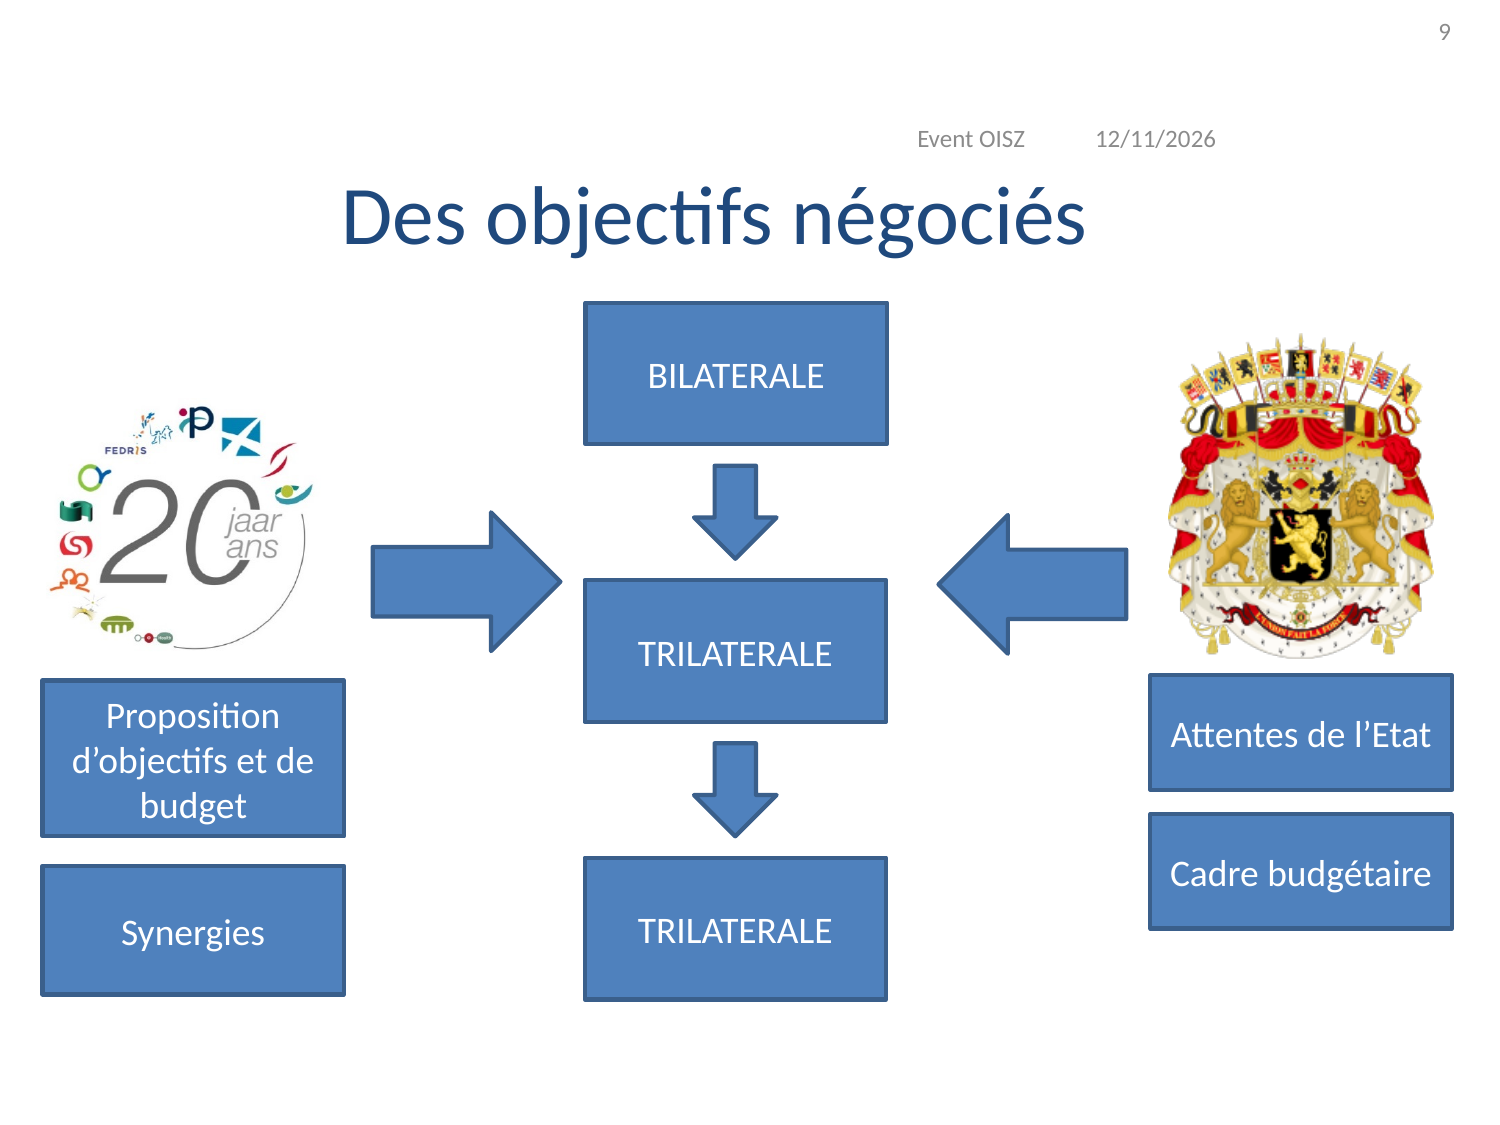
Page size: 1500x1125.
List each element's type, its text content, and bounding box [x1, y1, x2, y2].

slide_number 9 [1341, 0, 1466, 61]
title Des objectifs négociés [39, 123, 1390, 300]
text_box Cadre budgétaire [1148, 812, 1454, 931]
text_box TRILATERALE [583, 856, 888, 1002]
text_box Proposition d’objectifs et de budget [40, 678, 346, 838]
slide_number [1080, 100, 1237, 176]
text_box [936, 513, 1129, 656]
text_box TRILATERALE [583, 578, 888, 724]
picture [1168, 333, 1435, 660]
text_box [692, 463, 779, 561]
picture [45, 398, 333, 652]
footer Event OISZ [862, 100, 1080, 176]
text_box [692, 741, 779, 839]
text_box [370, 510, 563, 654]
text_box BILATERALE [583, 301, 889, 446]
text_box Attentes de l’Etat [1148, 673, 1454, 792]
text_box Synergies [40, 864, 346, 997]
